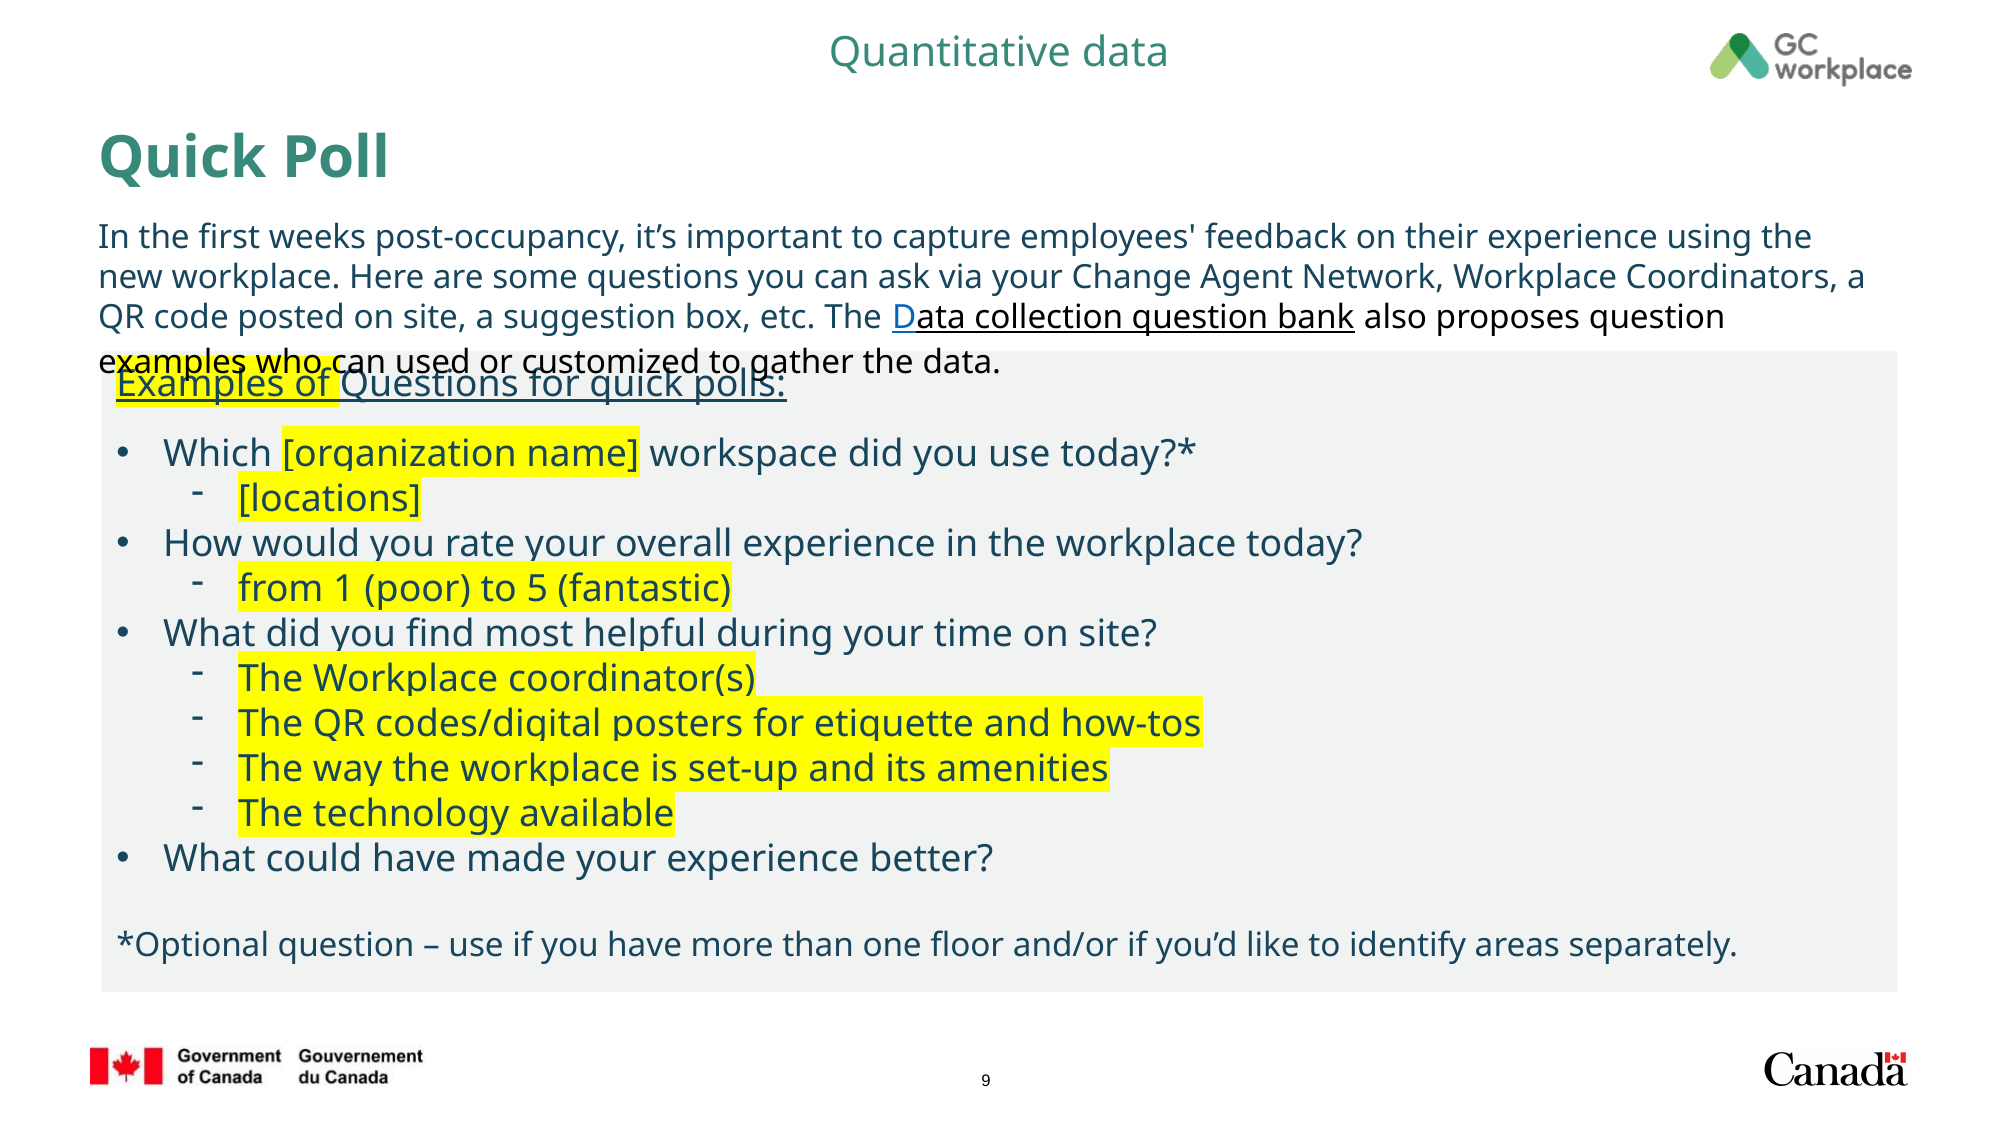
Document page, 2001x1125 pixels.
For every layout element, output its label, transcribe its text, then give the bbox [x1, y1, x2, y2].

title Quick Poll [83, 90, 1889, 207]
text_box In the first weeks post-occupancy, it’s important to capture employees' feedback on their experience using the new workplace. Here are some questions you can ask via your Change Agent Network, Workplace Coordinators, a QR code posted on site, a suggestion box, etc. The Data collection question bank also proposes question examples who can used or customized to gather the data. [83, 207, 1898, 388]
text_box Quantitative data [797, 17, 1202, 83]
picture [1698, 22, 1928, 91]
text_box Examples of Questions for quick polls: Which [organization name] workspace did you use today?* [locations] How would you rate your overall experience in the workplace today? from 1 (poor) to 5 (fantastic) What did you find most helpful during your time on site? The Workplace coordinator(s) The QR codes/digital posters for etiquette and how-tos The way the workplace is set-up and its amenities The technology available What could have made your experience better? *Optional question – use if you have more than one floor and/or if you’d like to identify areas separately. [100, 388, 1898, 993]
picture [90, 1045, 425, 1087]
picture [1764, 1049, 1911, 1087]
